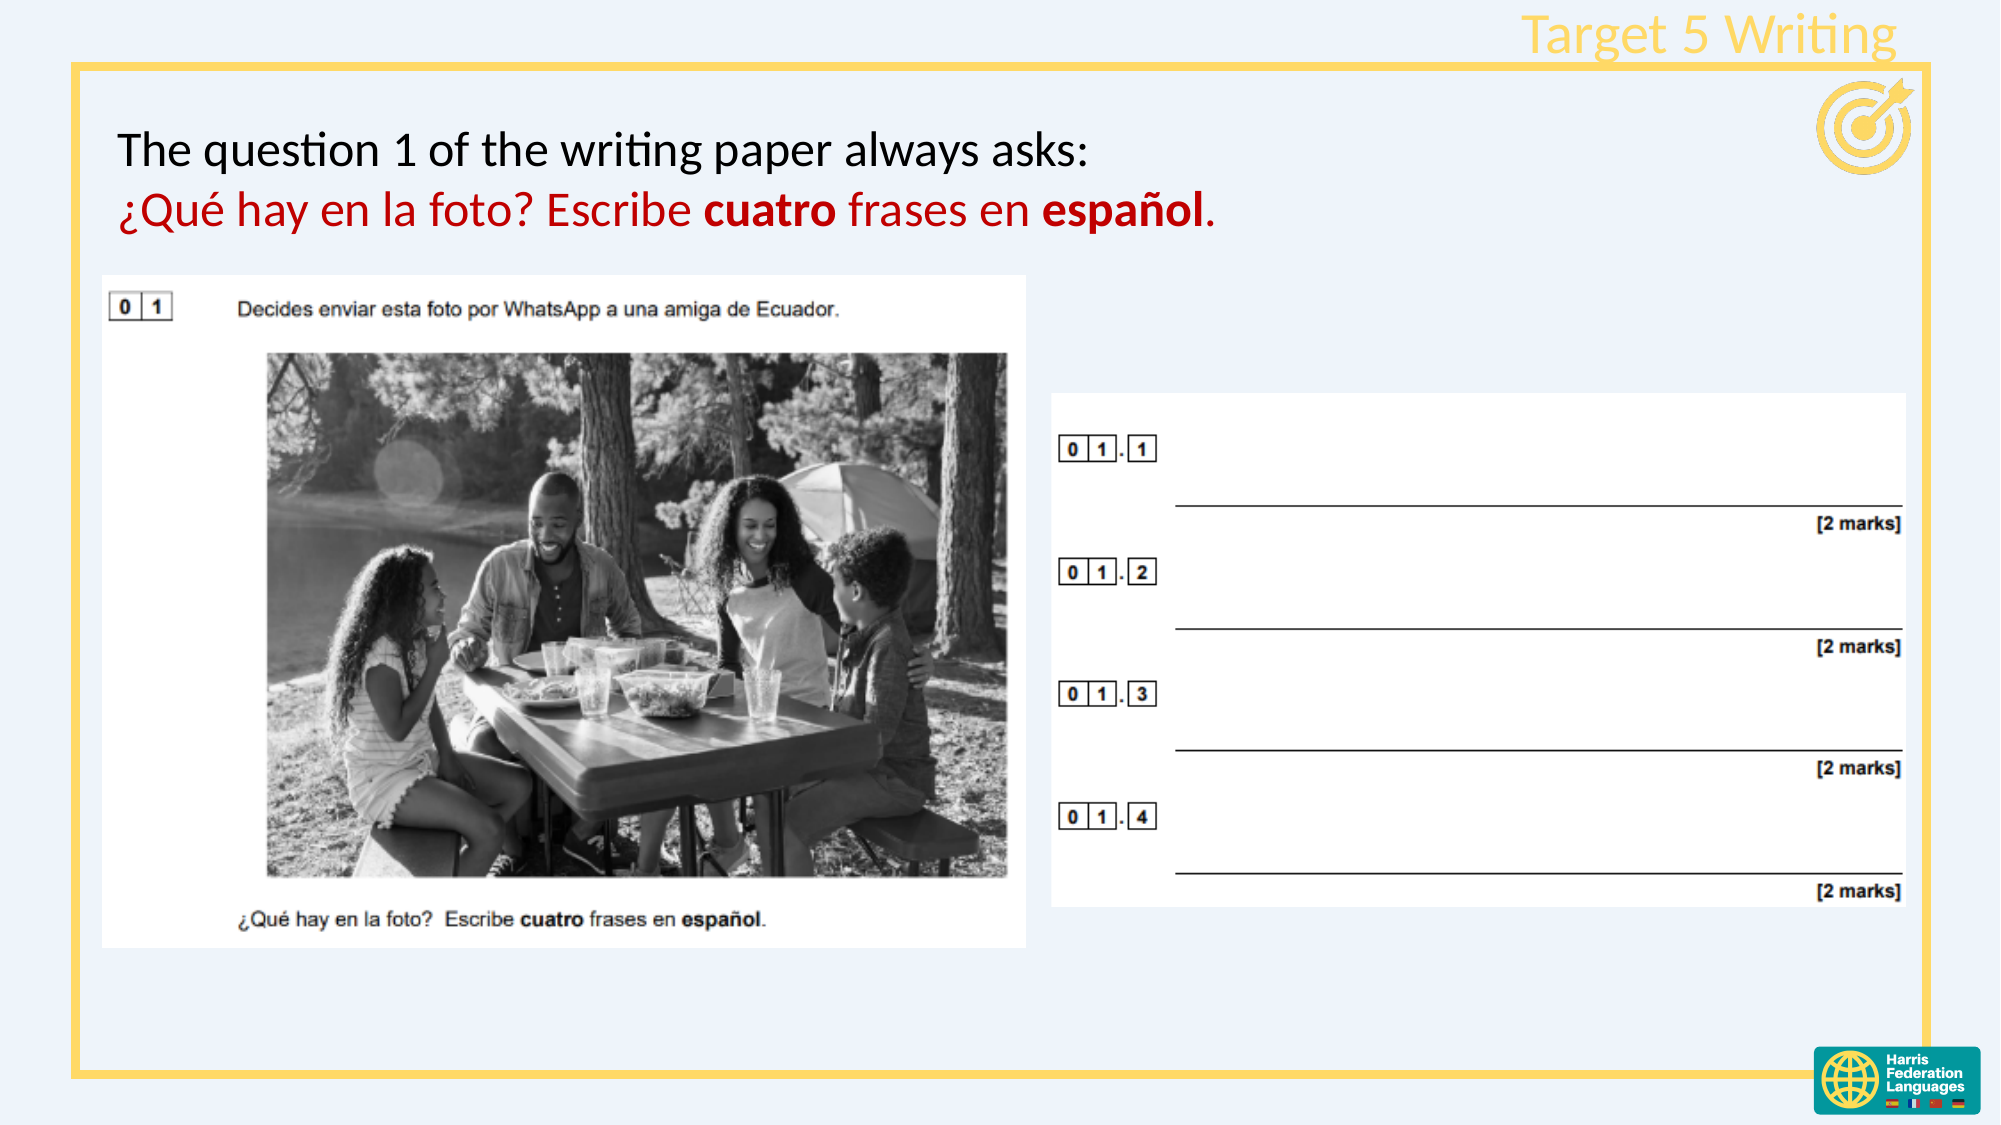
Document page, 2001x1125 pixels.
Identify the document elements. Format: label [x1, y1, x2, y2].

picture [1051, 393, 1906, 907]
text_box [75, 0, 1981, 1115]
picture [102, 275, 1026, 948]
